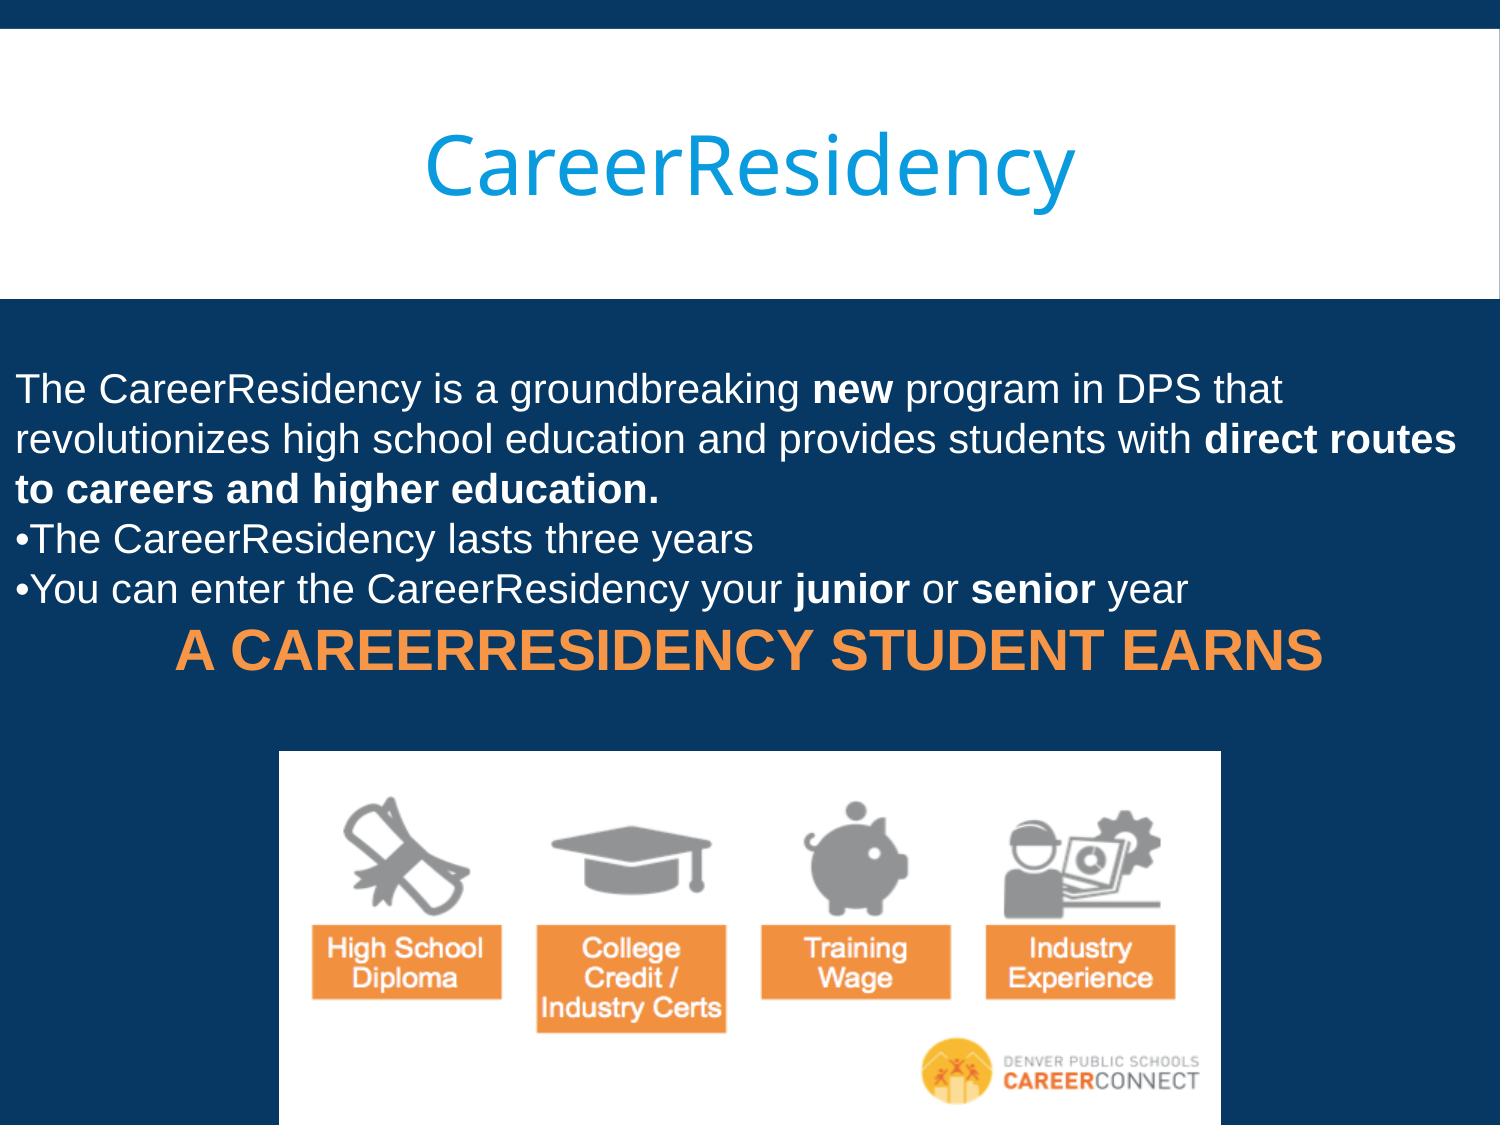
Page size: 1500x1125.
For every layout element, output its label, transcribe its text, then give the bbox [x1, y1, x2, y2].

picture [279, 751, 1221, 1125]
text_box The CareerResidency is a groundbreaking new program in DPS that revolutionizes high school education and provides students with direct routes to careers and higher education. •The CareerResidency lasts three years •You can enter the CareerResidency your junior or senior year A CAREERRESIDENCY STUDENT EARNS [0, 363, 1500, 681]
title CareerResidency [112, 46, 1388, 294]
